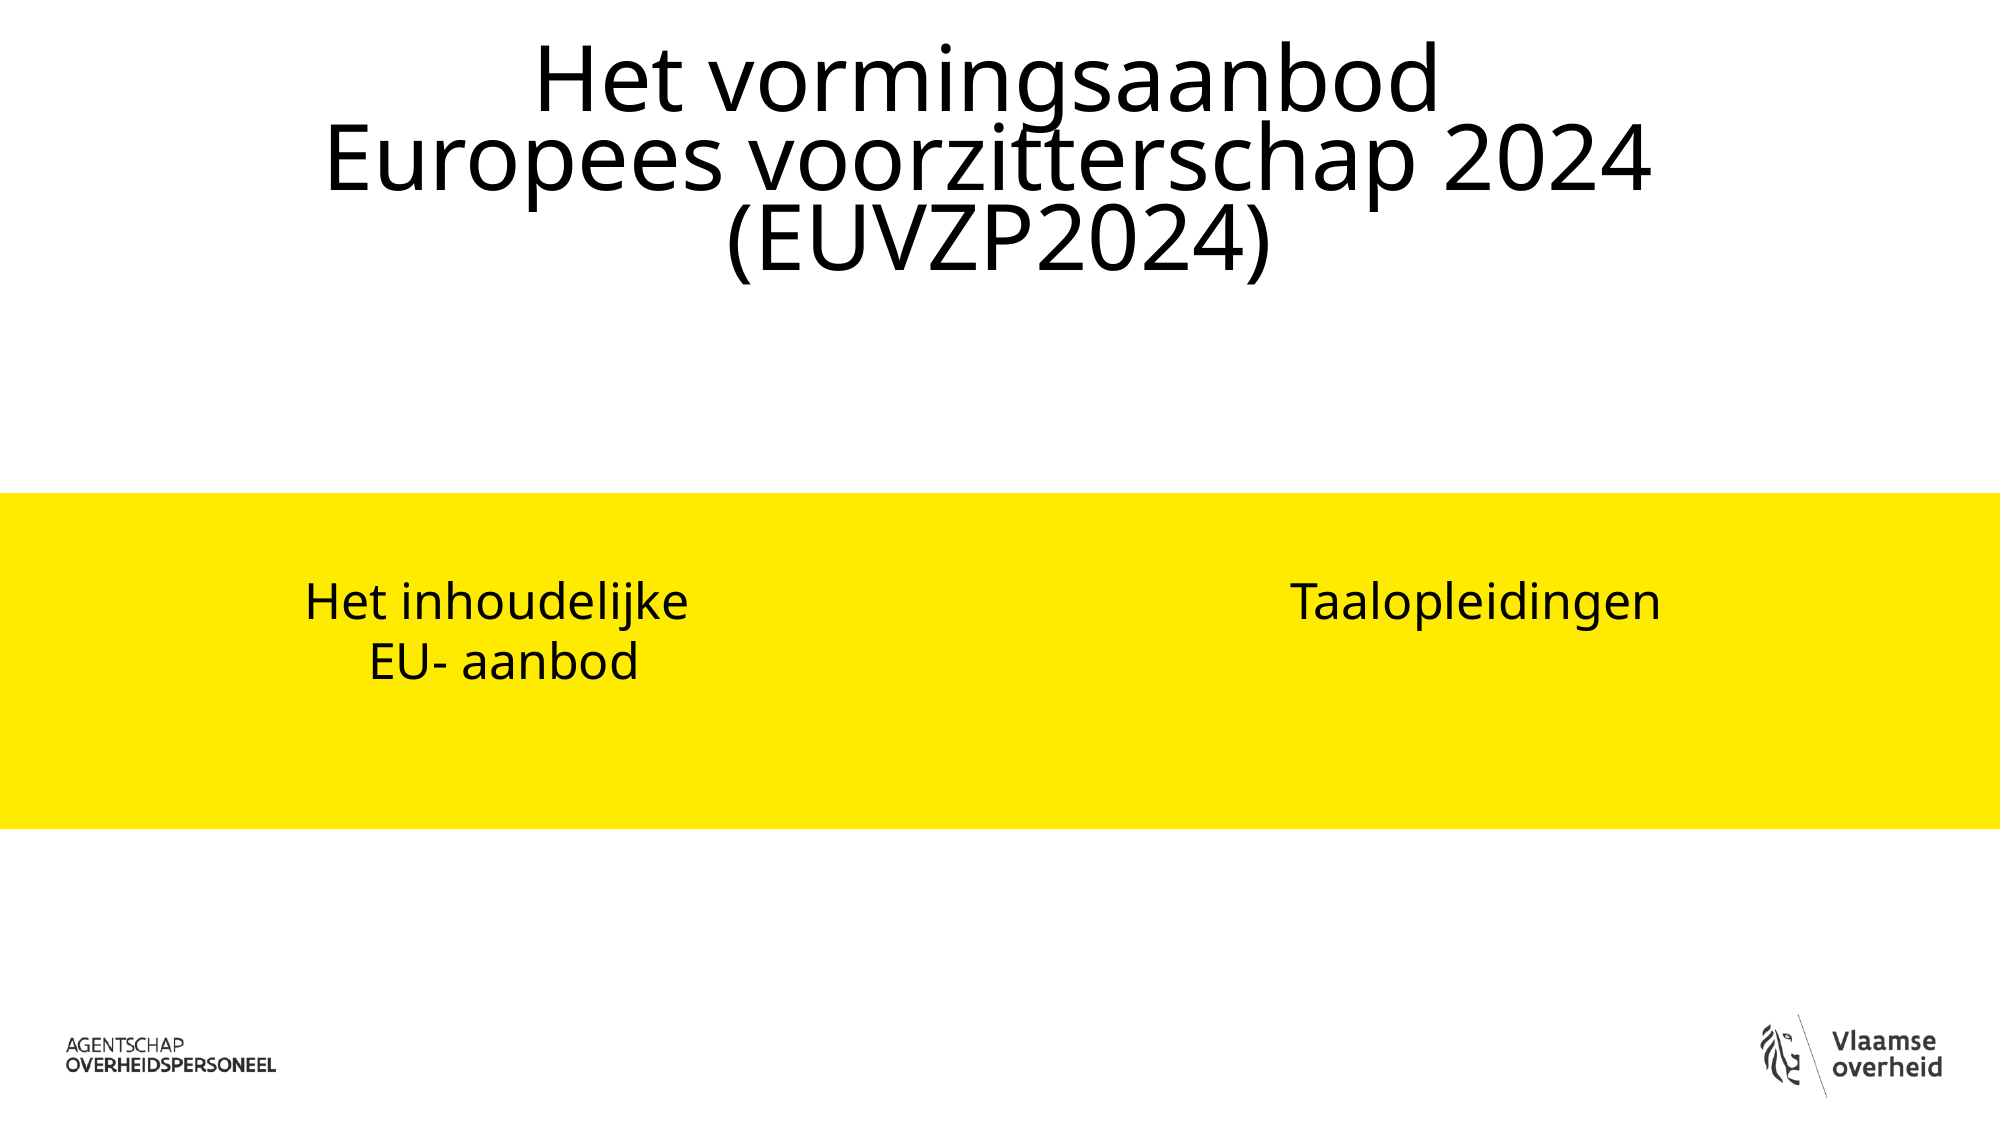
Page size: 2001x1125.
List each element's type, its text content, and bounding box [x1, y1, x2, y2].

picture [60, 1034, 276, 1077]
text_box Het inhoudelijke EU- aanbod [279, 562, 730, 698]
title Het vormingsaanbod Europees voorzitterschap 2024 (EUVZP2024) [60, 69, 1940, 270]
picture [1751, 1008, 1949, 1103]
text_box Taalopleidingen [1257, 562, 1708, 638]
